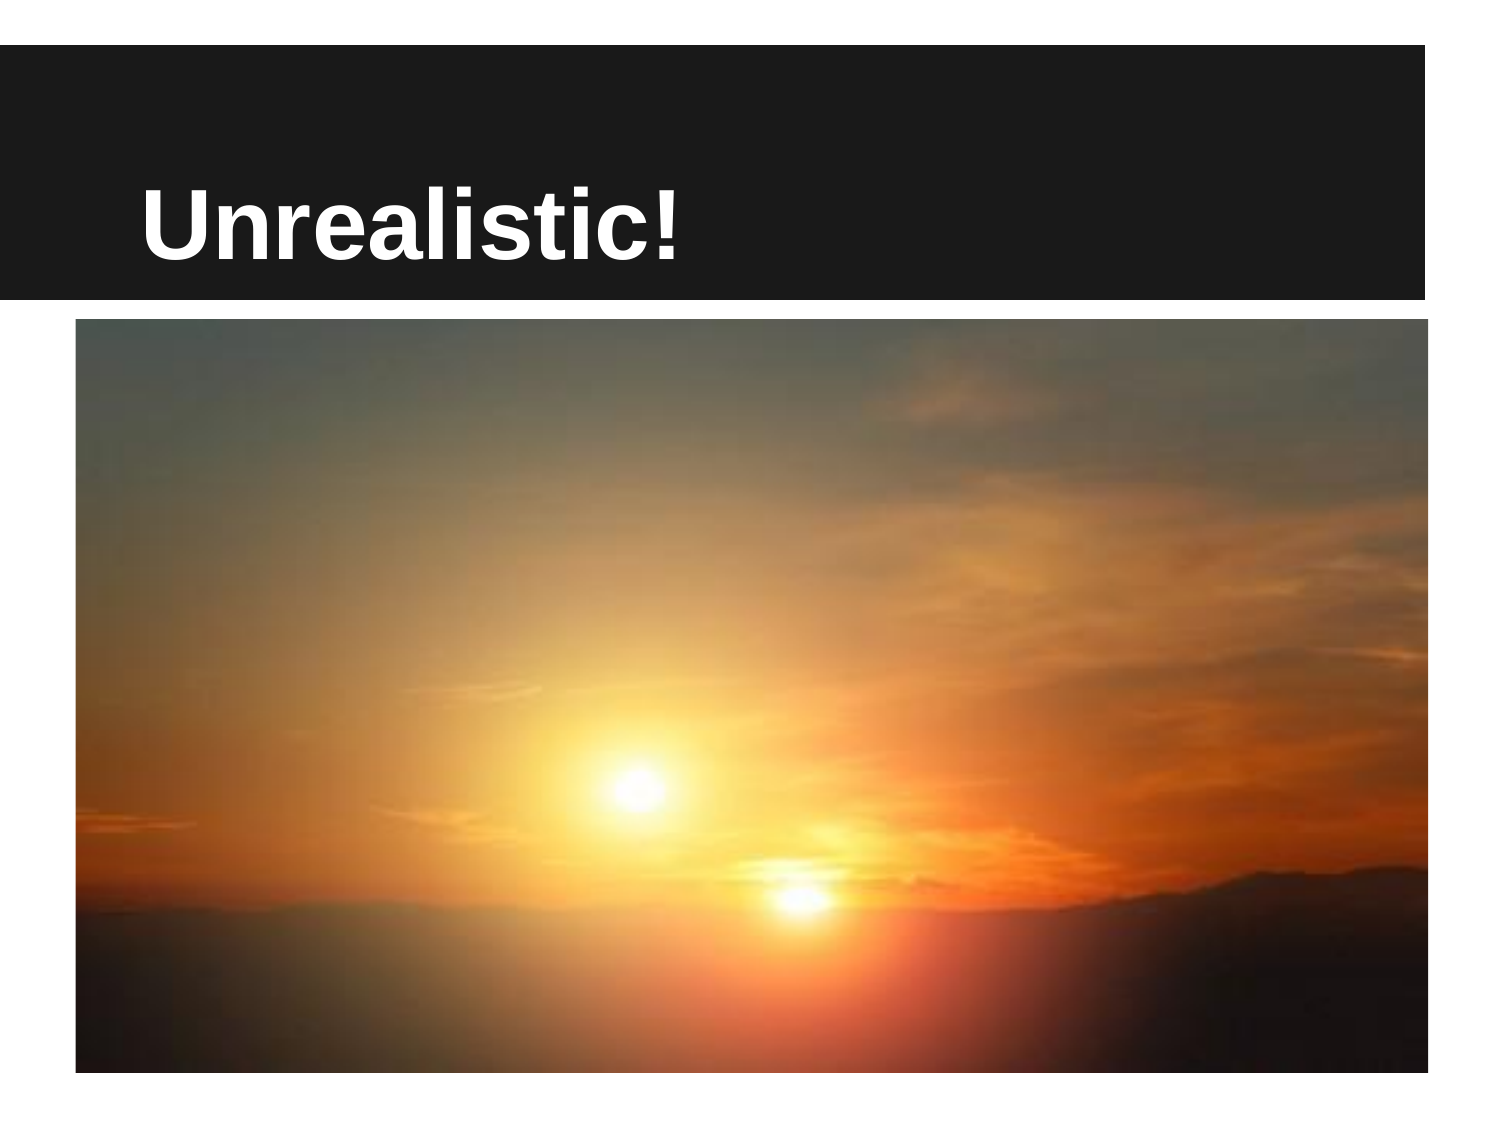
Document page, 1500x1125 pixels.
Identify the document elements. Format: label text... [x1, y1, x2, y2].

text_box [75, 319, 1429, 1073]
title Unrealistic! [75, 76, 1425, 295]
